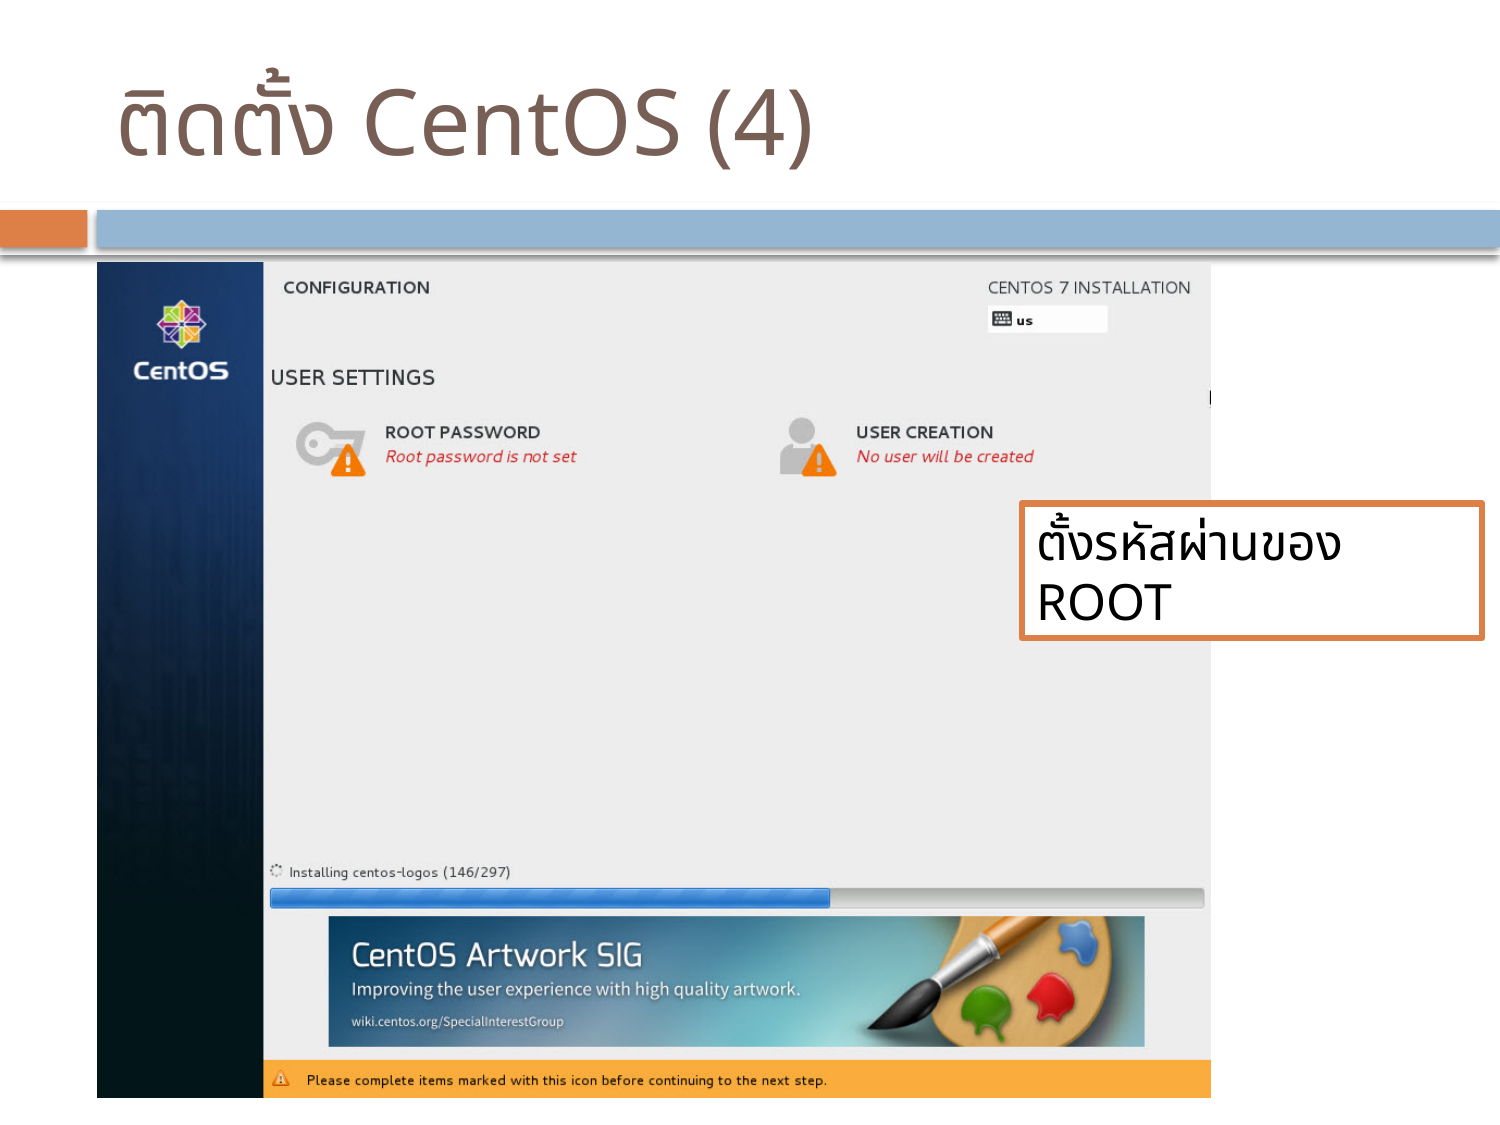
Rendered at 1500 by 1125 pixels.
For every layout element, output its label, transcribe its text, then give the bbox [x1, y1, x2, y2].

title ติดตั้ง CentOS (4) [100, 37, 1438, 200]
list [96, 262, 1211, 1098]
text_box ตั้งรหัสผ่านของ ROOT [1217, 502, 1484, 640]
